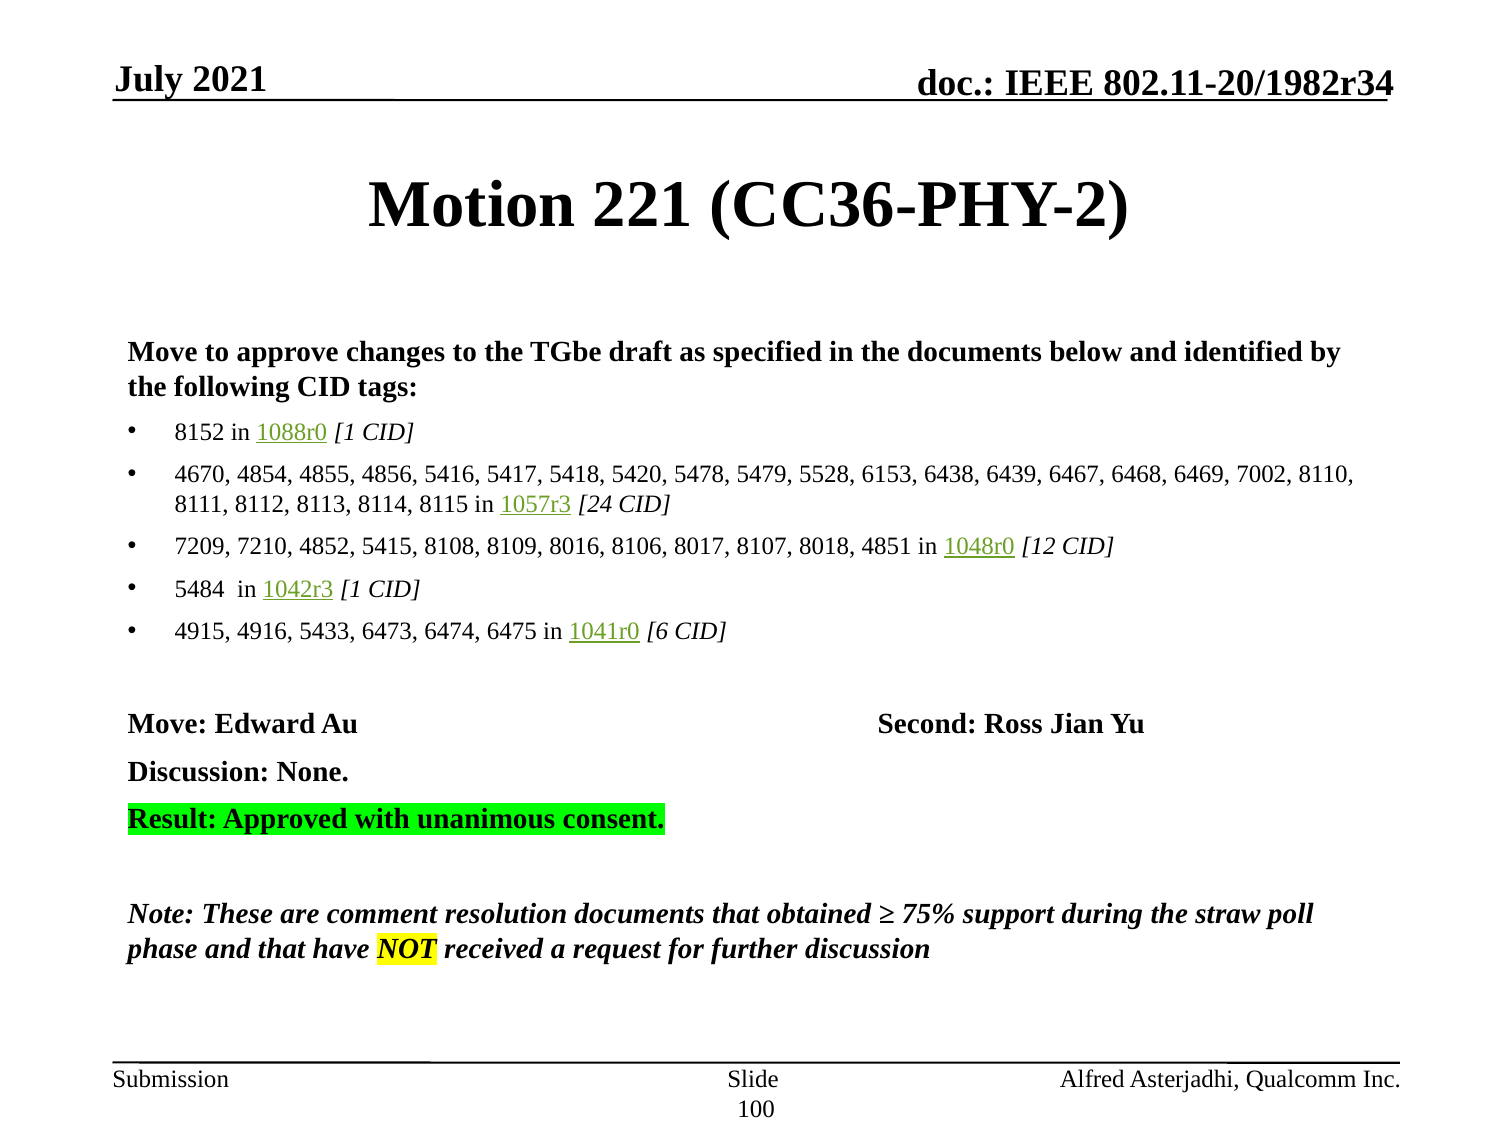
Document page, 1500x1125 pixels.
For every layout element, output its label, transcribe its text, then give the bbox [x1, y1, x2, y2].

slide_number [114, 54, 423, 100]
title Motion 221 (CC36-PHY-2) [112, 112, 1388, 288]
slide_number Slide 100 [712, 1061, 800, 1123]
footer Alfred Asterjadhi, Qualcomm Inc. [878, 1061, 1402, 1093]
list Move to approve changes to the TGbe draft as specified in the documents below and identified by the following CID tags: 8152 in 1088r0 [1 CID] 4670, 4854, 4855, 4856, 5416, 5417, 5418, 5420, 5478, 5479, 5528, 6153, 6438, 6439, 6467, 6468, 6469, 7002, 8110, 8111, 8112, 8113, 8114, 8115 in 1057r3 [24 CID] 7209, 7210, 4852, 5415, 8108, 8109, 8016, 8106, 8017, 8107, 8018, 4851 in 1048r0 [12 CID] 5484 in 1042r3 [1 CID] 4915, 4916, 5433, 6473, 6474, 6475 in 1041r0 [6 CID] Move: Edward Au Second: Ross Jian Yu Discussion: None. Result: Approved with unanimous consent. Note: These are comment resolution documents that obtained ≥ 75% support during the straw poll phase and that have NOT received a request for further discussion [112, 324, 1388, 1063]
